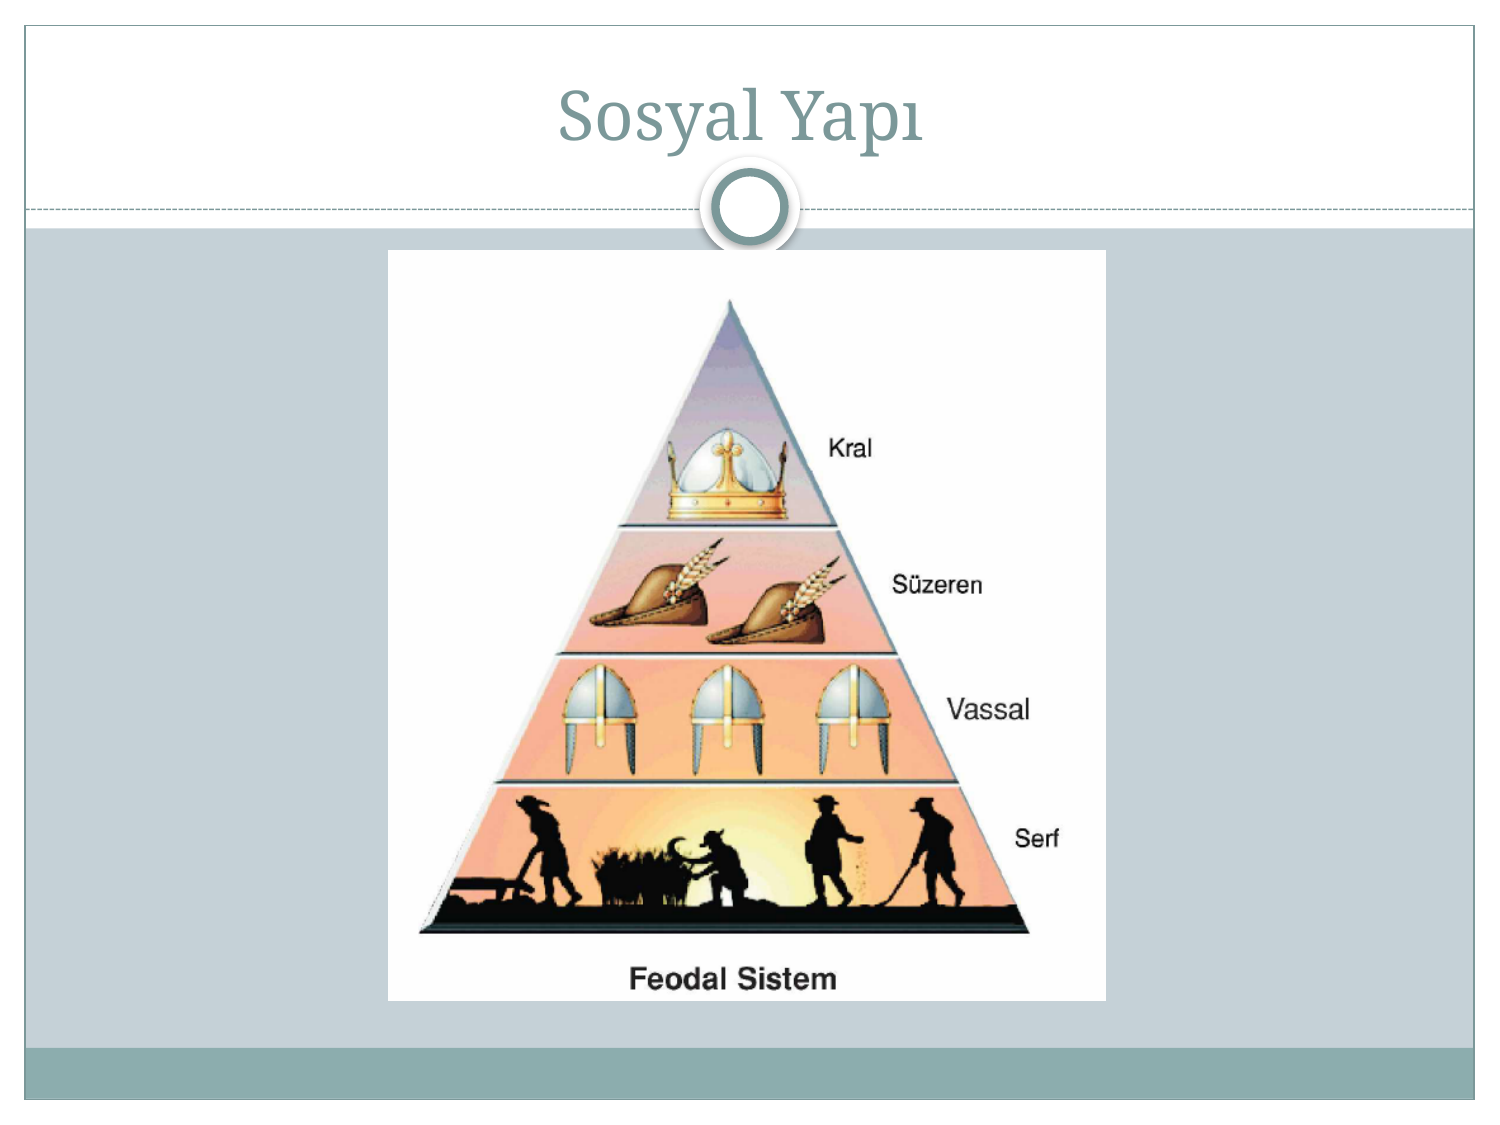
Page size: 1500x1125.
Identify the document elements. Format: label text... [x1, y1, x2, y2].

title Sosyal Yapı [49, 37, 1450, 162]
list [388, 250, 1106, 1001]
